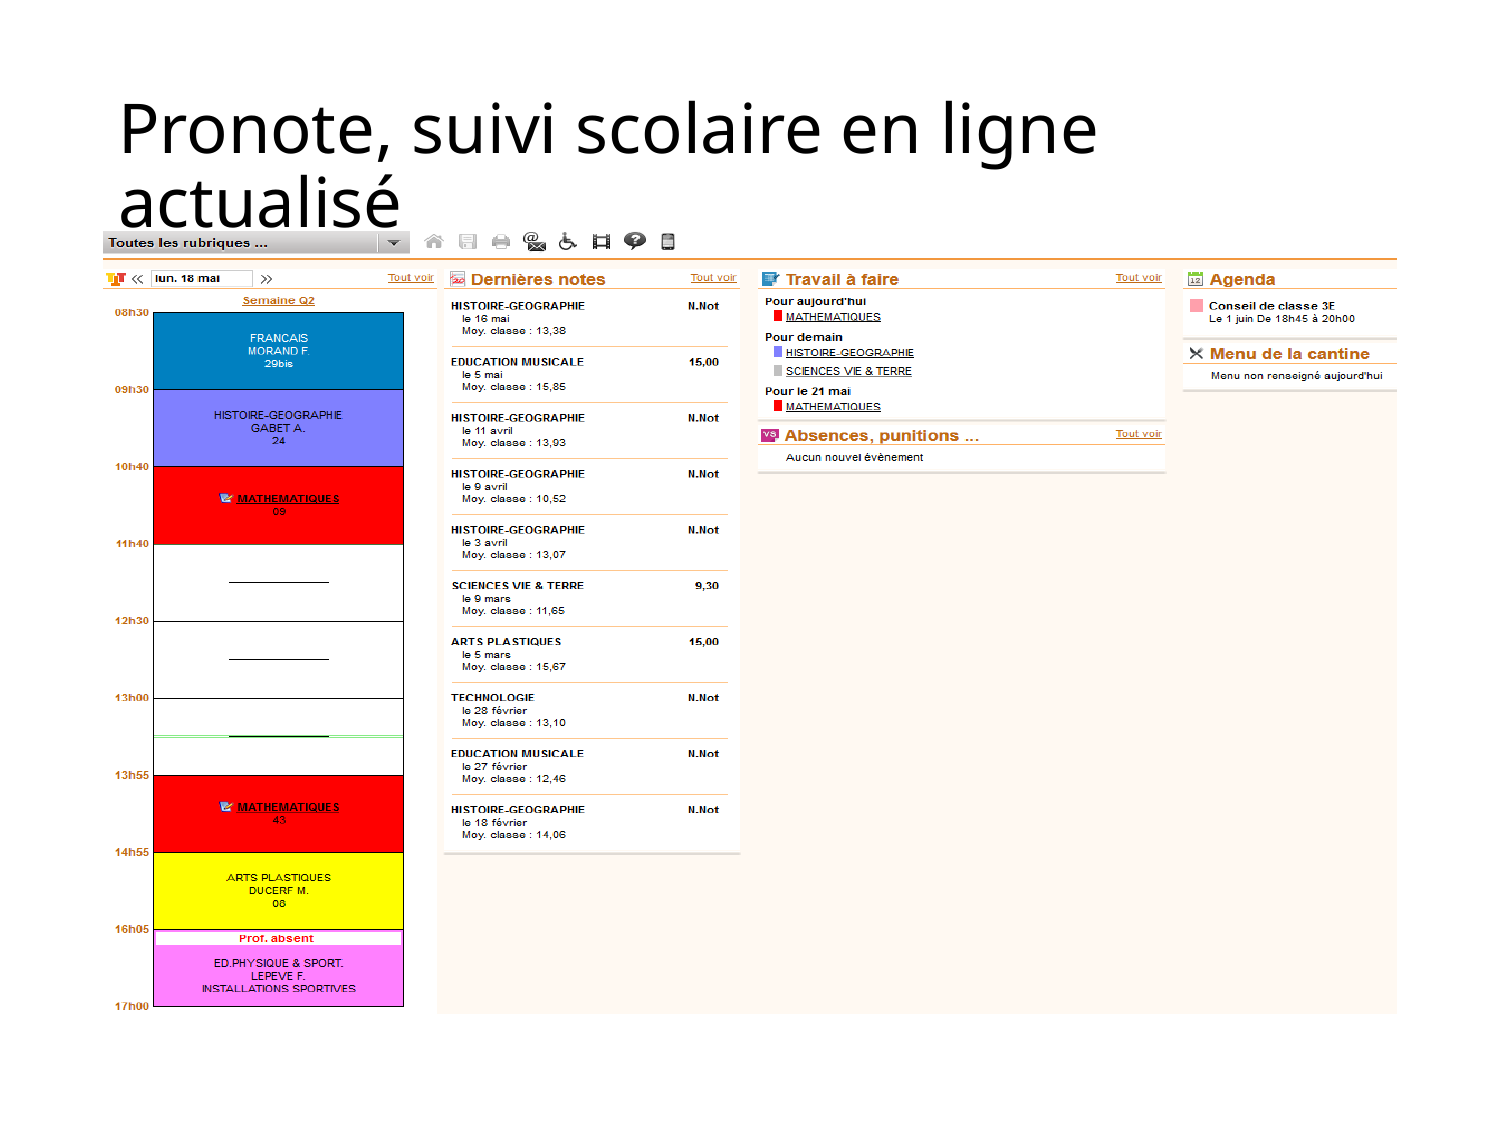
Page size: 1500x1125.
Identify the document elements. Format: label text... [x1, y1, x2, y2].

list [103, 231, 1397, 1014]
title Pronote, suivi scolaire en ligne actualisé [103, 59, 1397, 231]
